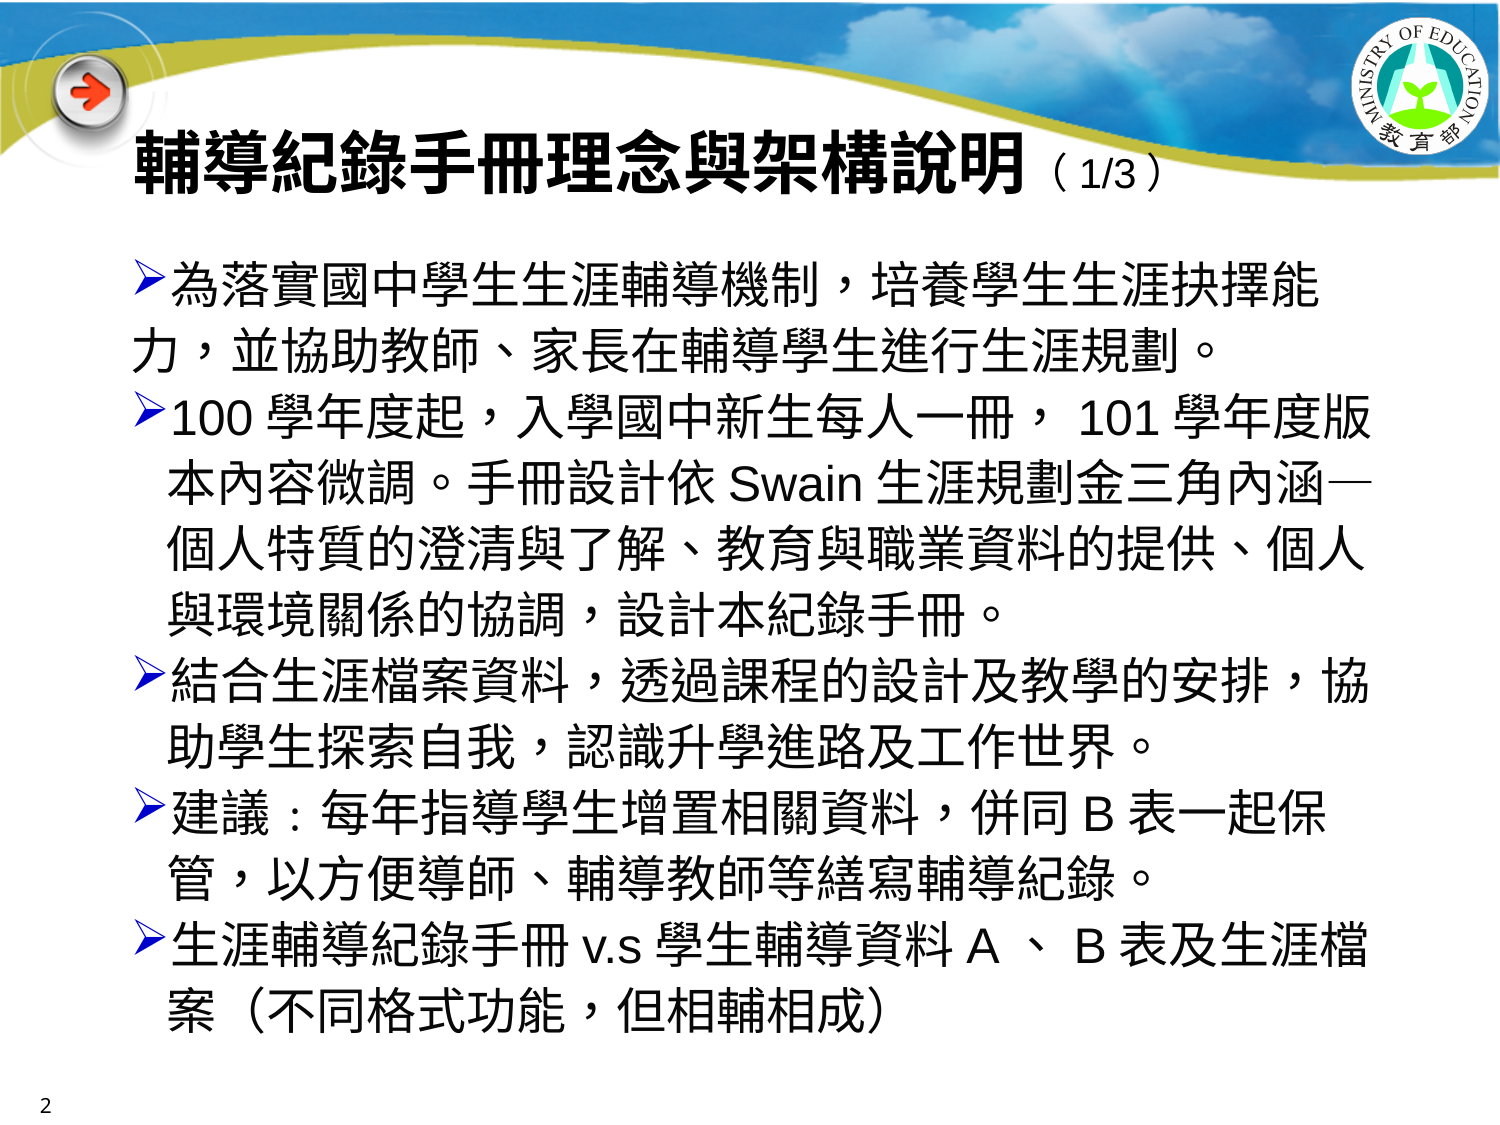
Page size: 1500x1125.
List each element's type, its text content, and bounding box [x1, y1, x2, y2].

text_box 為落實國中學生生涯輔導機制，培養學生生涯抉擇能 力，並協助教師、家長在輔導學生進行生涯規劃。 100學年度起，入學國中新生每人一冊，101學年度版本內容微調。手冊設計依Swain生涯規劃金三角內涵—個人特質的澄清與了解、教育與職業資料的提供、個人與環境關係的協調，設計本紀錄手冊。 結合生涯檔案資料，透過課程的設計及教學的安排，協助學生探索自我，認識升學進路及工作世界。 建議﹕每年指導學生增置相關資料，併同B表一起保管，以方便導師、輔導教師等繕寫輔導紀錄。 生涯輔導紀錄手冊v.s學生輔導資料A、B表及生涯檔案（不同格式功能，但相輔相成） [87, 199, 1450, 1088]
text_box 輔導紀錄手冊理念與架構說明（1/3） [0, 112, 1275, 288]
slide_number 2 [24, 1084, 376, 1125]
picture [0, 0, 1500, 188]
